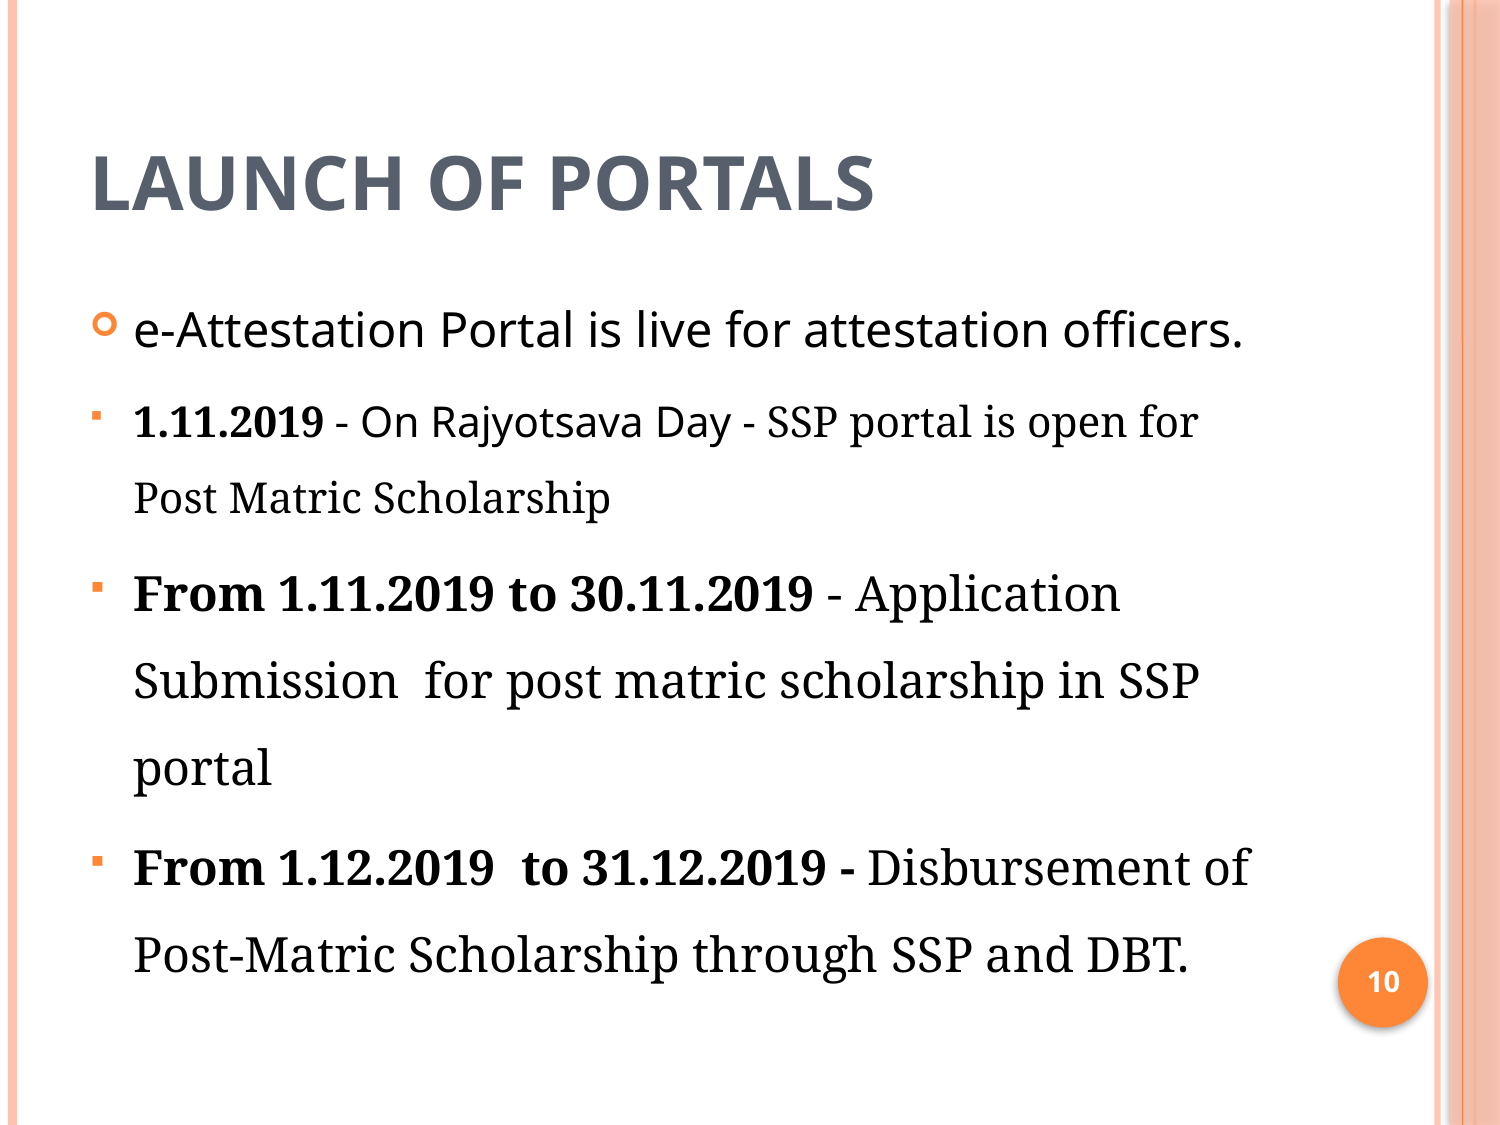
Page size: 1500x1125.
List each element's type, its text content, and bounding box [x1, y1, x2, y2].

list e-Attestation Portal is live for attestation officers. 1.11.2019 - On Rajyotsava Day - SSP portal is open for Post Matric Scholarship From 1.11.2019 to 30.11.2019 - Application Submission for post matric scholarship in SSP portal From 1.12.2019 to 31.12.2019 - Disbursement of Post-Matric Scholarship through SSP and DBT. [75, 262, 1300, 1062]
slide_number 10 [1333, 940, 1434, 1027]
title Launch of Portals [75, 45, 1300, 233]
